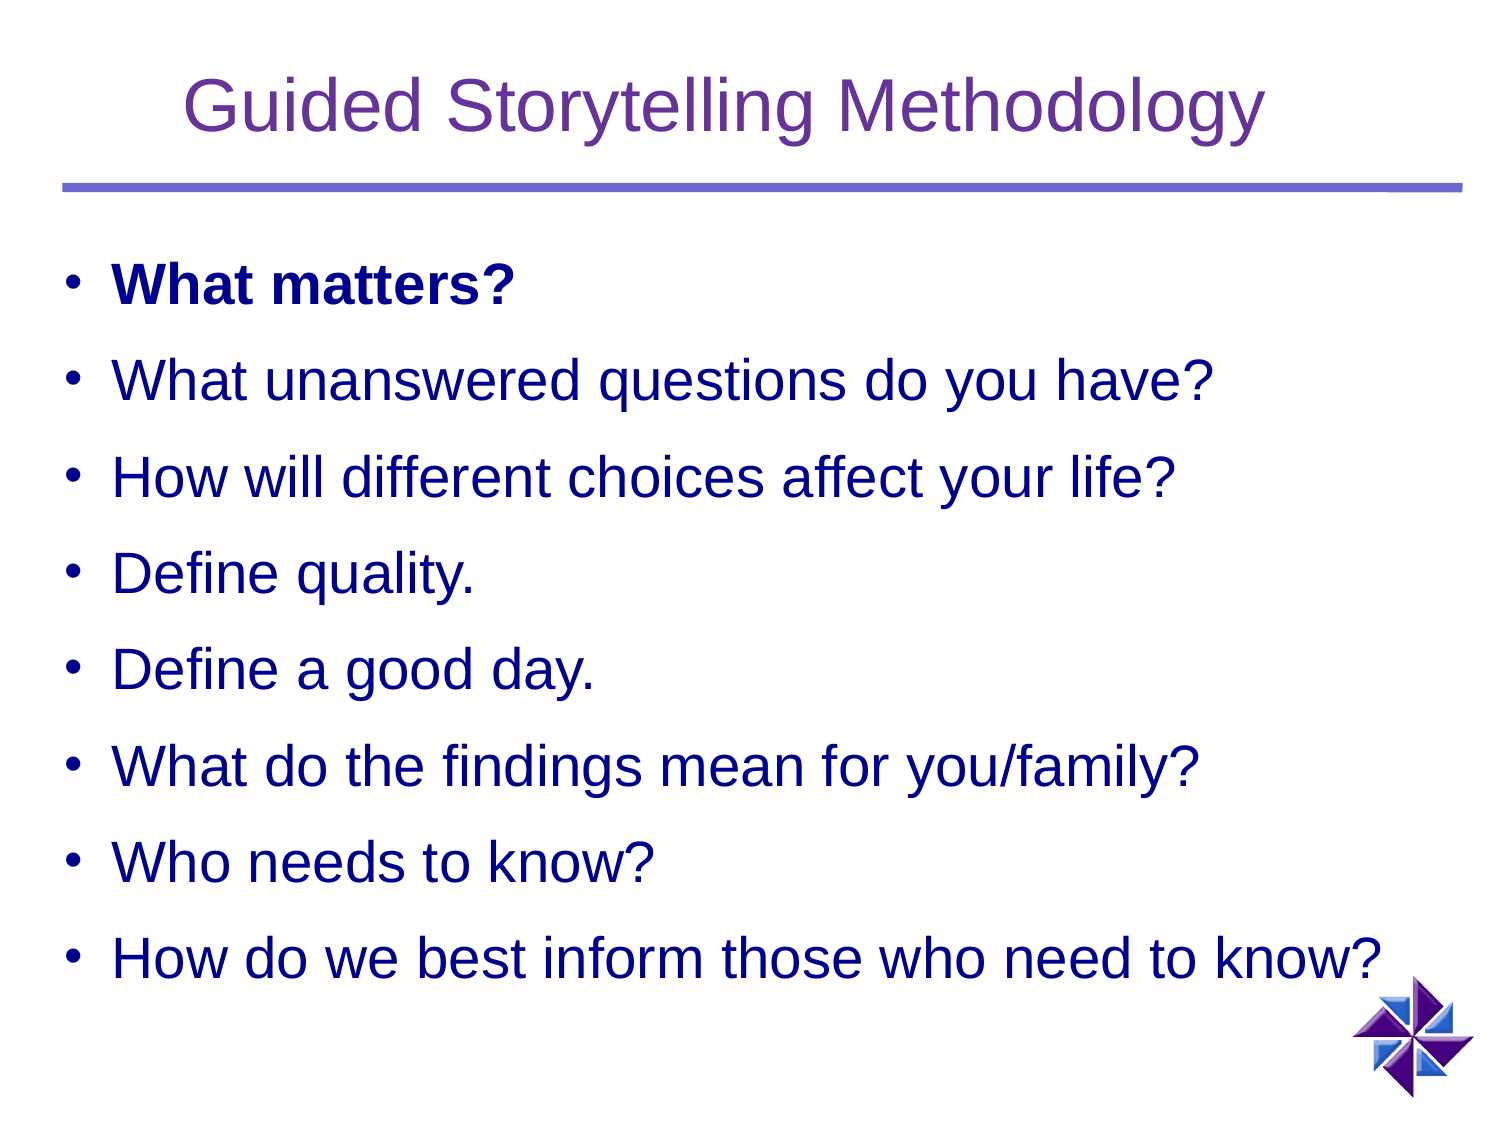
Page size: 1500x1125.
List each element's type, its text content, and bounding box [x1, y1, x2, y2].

list What matters? What unanswered questions do you have? How will different choices affect your life? Define quality. Define a good day. What do the findings mean for you/family? Who needs to know? How do we best inform those who need to know? [50, 224, 1400, 1075]
picture [1350, 973, 1476, 1100]
title Guided Storytelling Methodology [50, 62, 1400, 224]
